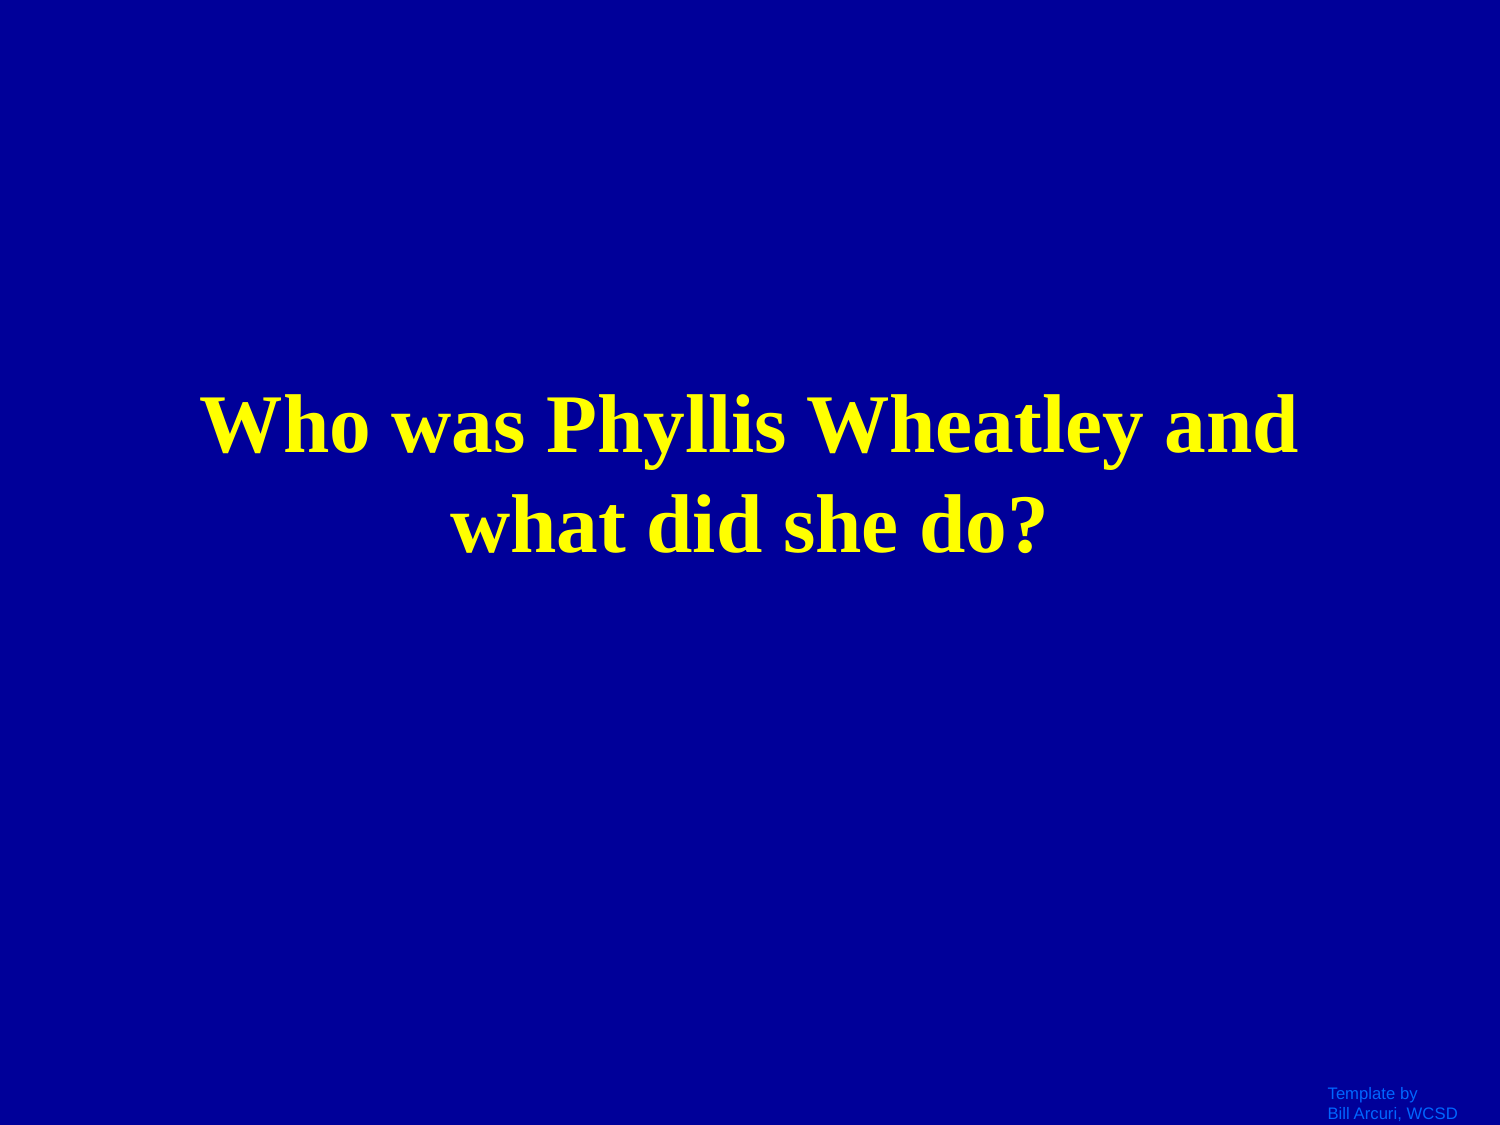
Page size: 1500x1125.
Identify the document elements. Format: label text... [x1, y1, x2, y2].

slide_number Template by Bill Arcuri, WCSD [1312, 1074, 1476, 1125]
title Who was Phyllis Wheatley and what did she do? [112, 375, 1388, 563]
